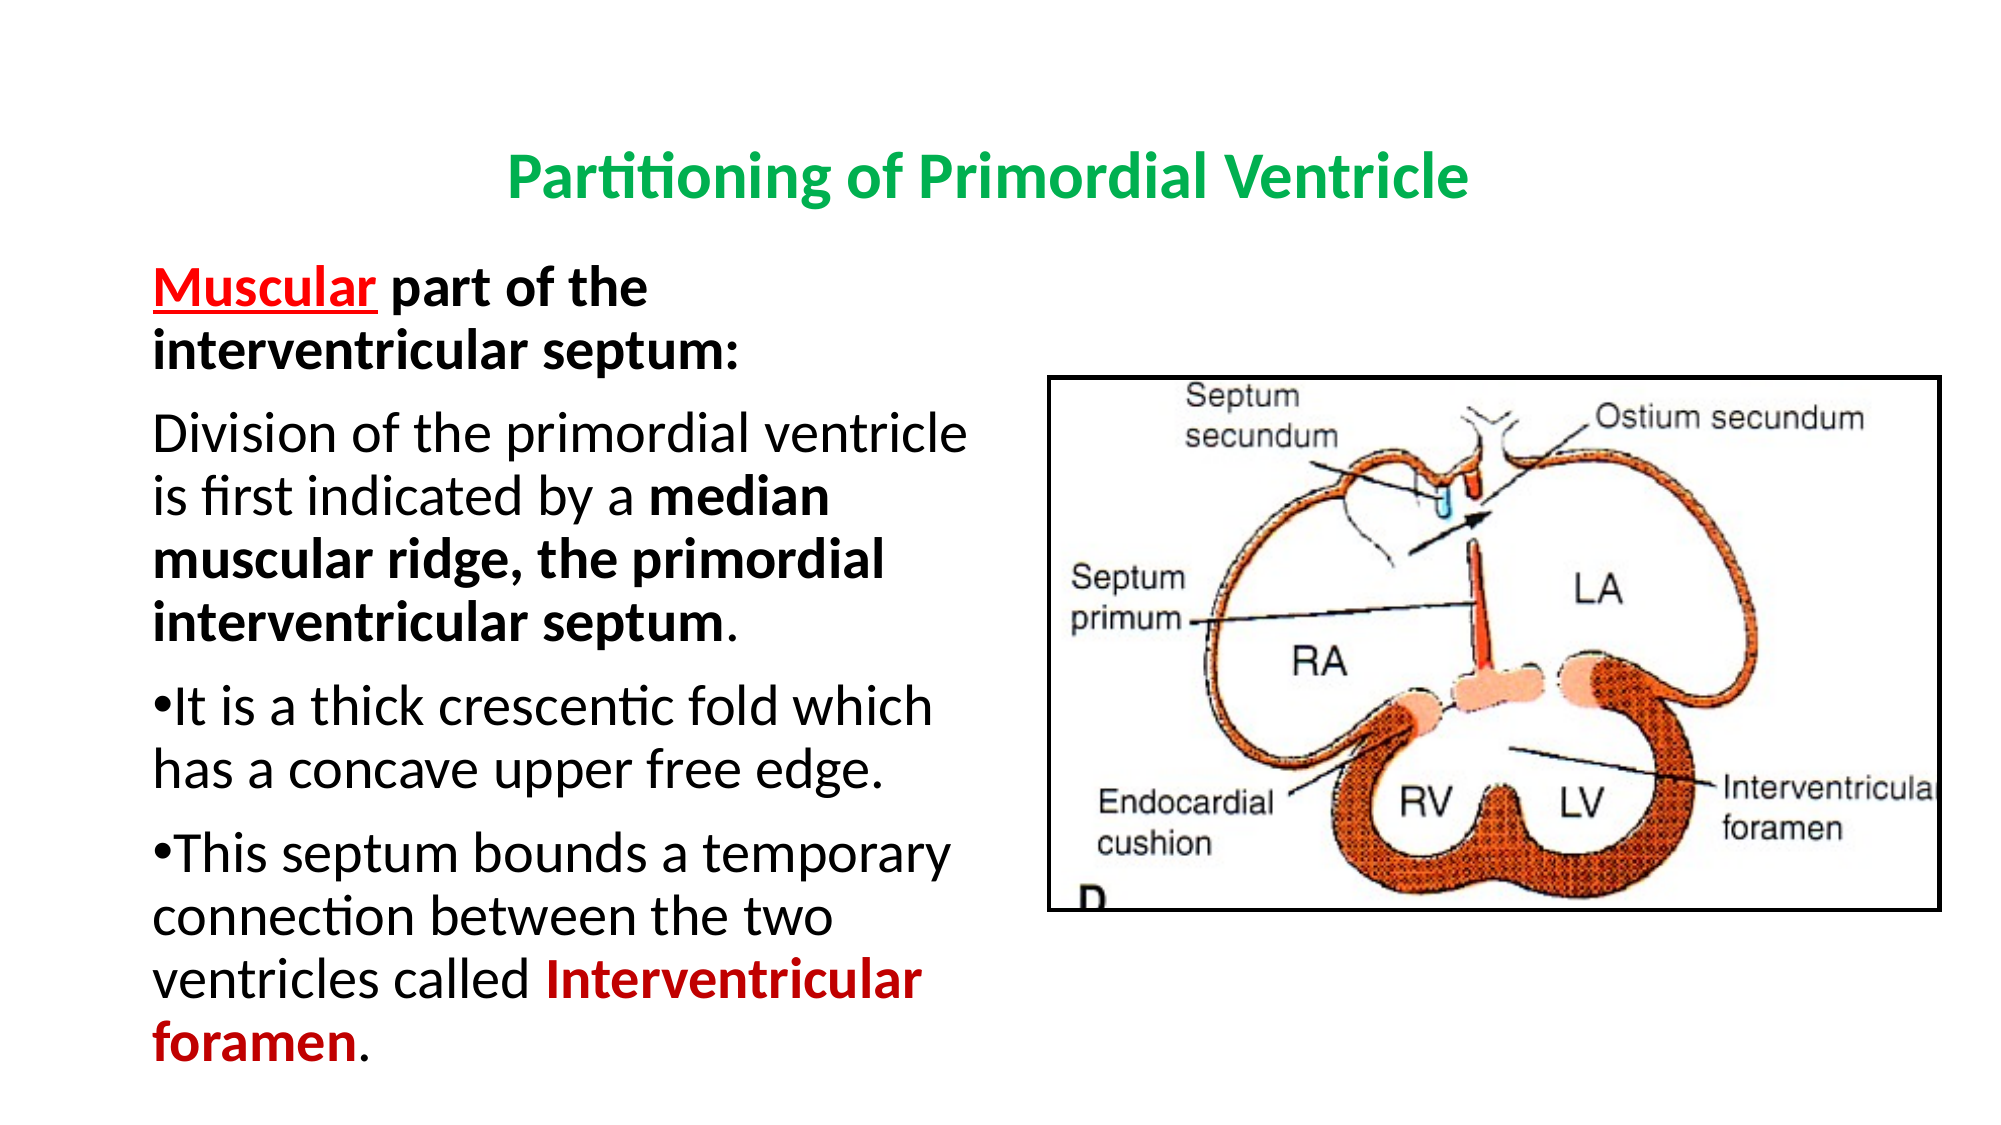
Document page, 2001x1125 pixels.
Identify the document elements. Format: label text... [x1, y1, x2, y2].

list Muscular part of the interventricular septum: Division of the primordial ventricle is first indicated by a median muscular ridge, the primordial interventricular septum. It is a thick crescentic fold which has a concave upper free edge. This septum bounds a temporary connection between the two ventricles called Interventricular foramen. [137, 248, 1024, 1090]
title Partitioning of Primordial Ventricle [137, 75, 1841, 221]
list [1050, 379, 1938, 908]
